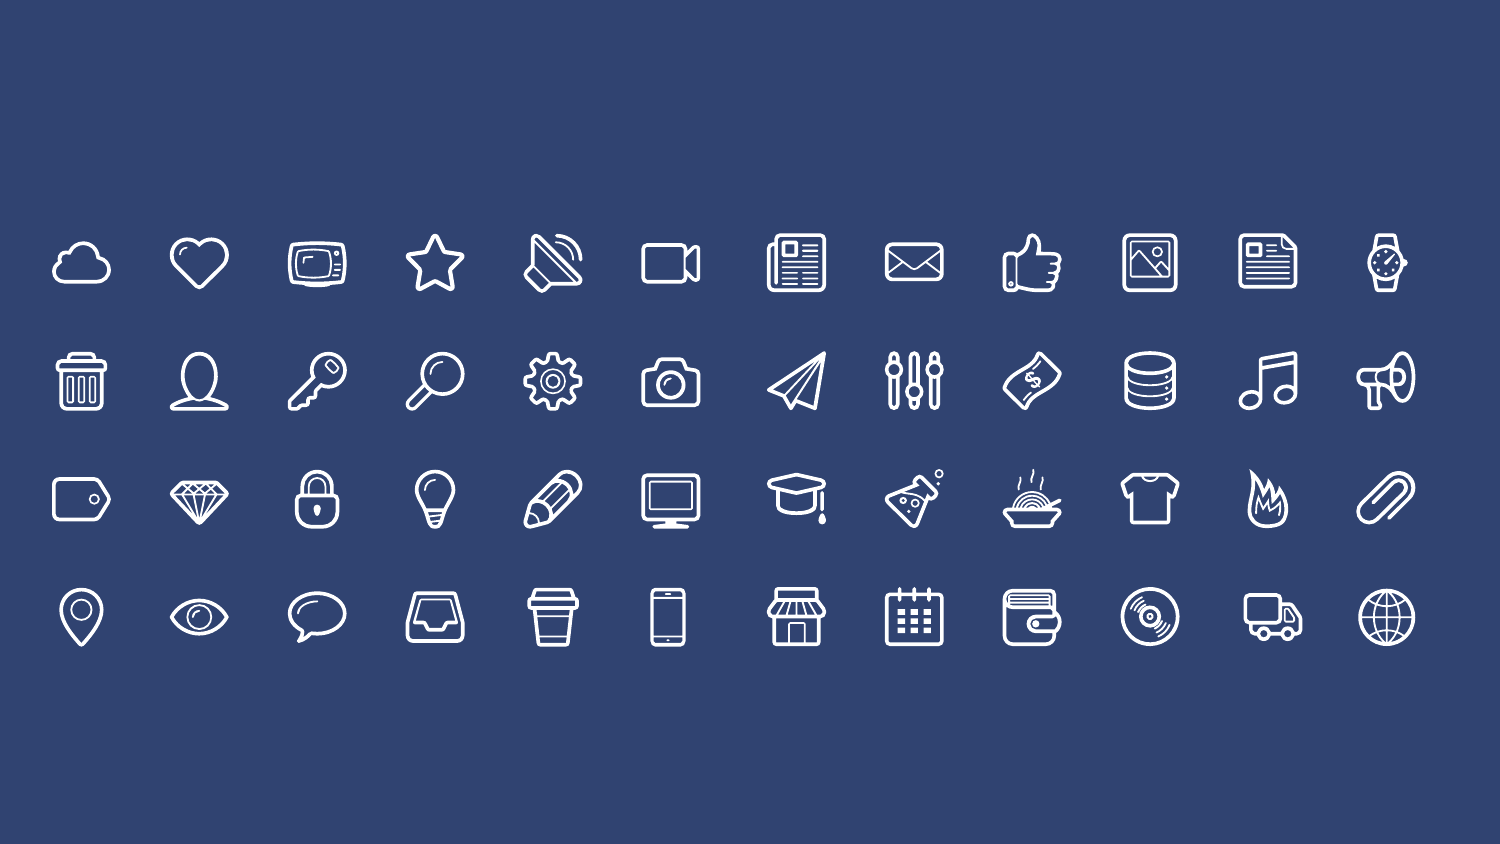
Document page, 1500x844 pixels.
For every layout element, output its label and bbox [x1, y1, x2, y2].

text_box [405, 591, 465, 643]
text_box [405, 351, 465, 411]
text_box [1124, 351, 1176, 411]
text_box [1243, 593, 1303, 642]
text_box [884, 468, 944, 529]
text_box [1002, 588, 1062, 647]
text_box [766, 351, 827, 411]
text_box [1238, 351, 1298, 411]
text_box [523, 351, 583, 411]
text_box [55, 351, 108, 411]
text_box [88, 375, 97, 404]
text_box [405, 233, 465, 292]
text_box [1002, 233, 1062, 293]
text_box [294, 248, 332, 279]
text_box [884, 351, 944, 411]
text_box [1122, 233, 1178, 293]
text_box [884, 586, 944, 647]
text_box [523, 469, 583, 529]
text_box [169, 480, 229, 525]
text_box [1384, 253, 1395, 265]
text_box [414, 469, 456, 529]
text_box [324, 359, 340, 374]
text_box [1238, 233, 1298, 289]
text_box [59, 587, 104, 647]
text_box [77, 375, 86, 404]
text_box [51, 477, 111, 522]
text_box [641, 357, 701, 408]
text_box [287, 241, 347, 288]
text_box [1367, 233, 1408, 293]
text_box [297, 600, 319, 615]
text_box [884, 242, 944, 282]
text_box [641, 473, 701, 529]
text_box [1247, 469, 1289, 529]
text_box [1030, 468, 1035, 483]
text_box [1120, 587, 1180, 647]
text_box [66, 375, 75, 404]
text_box [523, 233, 583, 293]
text_box [1356, 471, 1416, 525]
text_box [650, 587, 686, 647]
text_box [1039, 476, 1044, 491]
text_box [1002, 491, 1062, 529]
text_box [766, 233, 827, 293]
text_box [333, 250, 340, 256]
text_box [1255, 494, 1282, 517]
text_box [554, 241, 575, 261]
text_box [1358, 588, 1416, 647]
text_box [554, 233, 583, 262]
text_box [287, 351, 347, 411]
text_box [52, 241, 111, 284]
text_box [527, 587, 579, 647]
text_box [313, 504, 321, 516]
text_box [169, 351, 229, 411]
text_box [302, 255, 314, 264]
text_box [820, 491, 824, 512]
text_box [294, 469, 340, 529]
text_box [169, 598, 229, 636]
text_box [287, 591, 347, 643]
text_box [818, 513, 827, 525]
text_box [169, 237, 229, 290]
text_box [1002, 351, 1062, 411]
text_box [766, 472, 827, 516]
text_box [641, 243, 701, 284]
text_box [1017, 476, 1022, 491]
text_box [413, 598, 458, 632]
text_box [1356, 351, 1416, 411]
text_box [766, 587, 827, 647]
text_box [1120, 472, 1180, 525]
